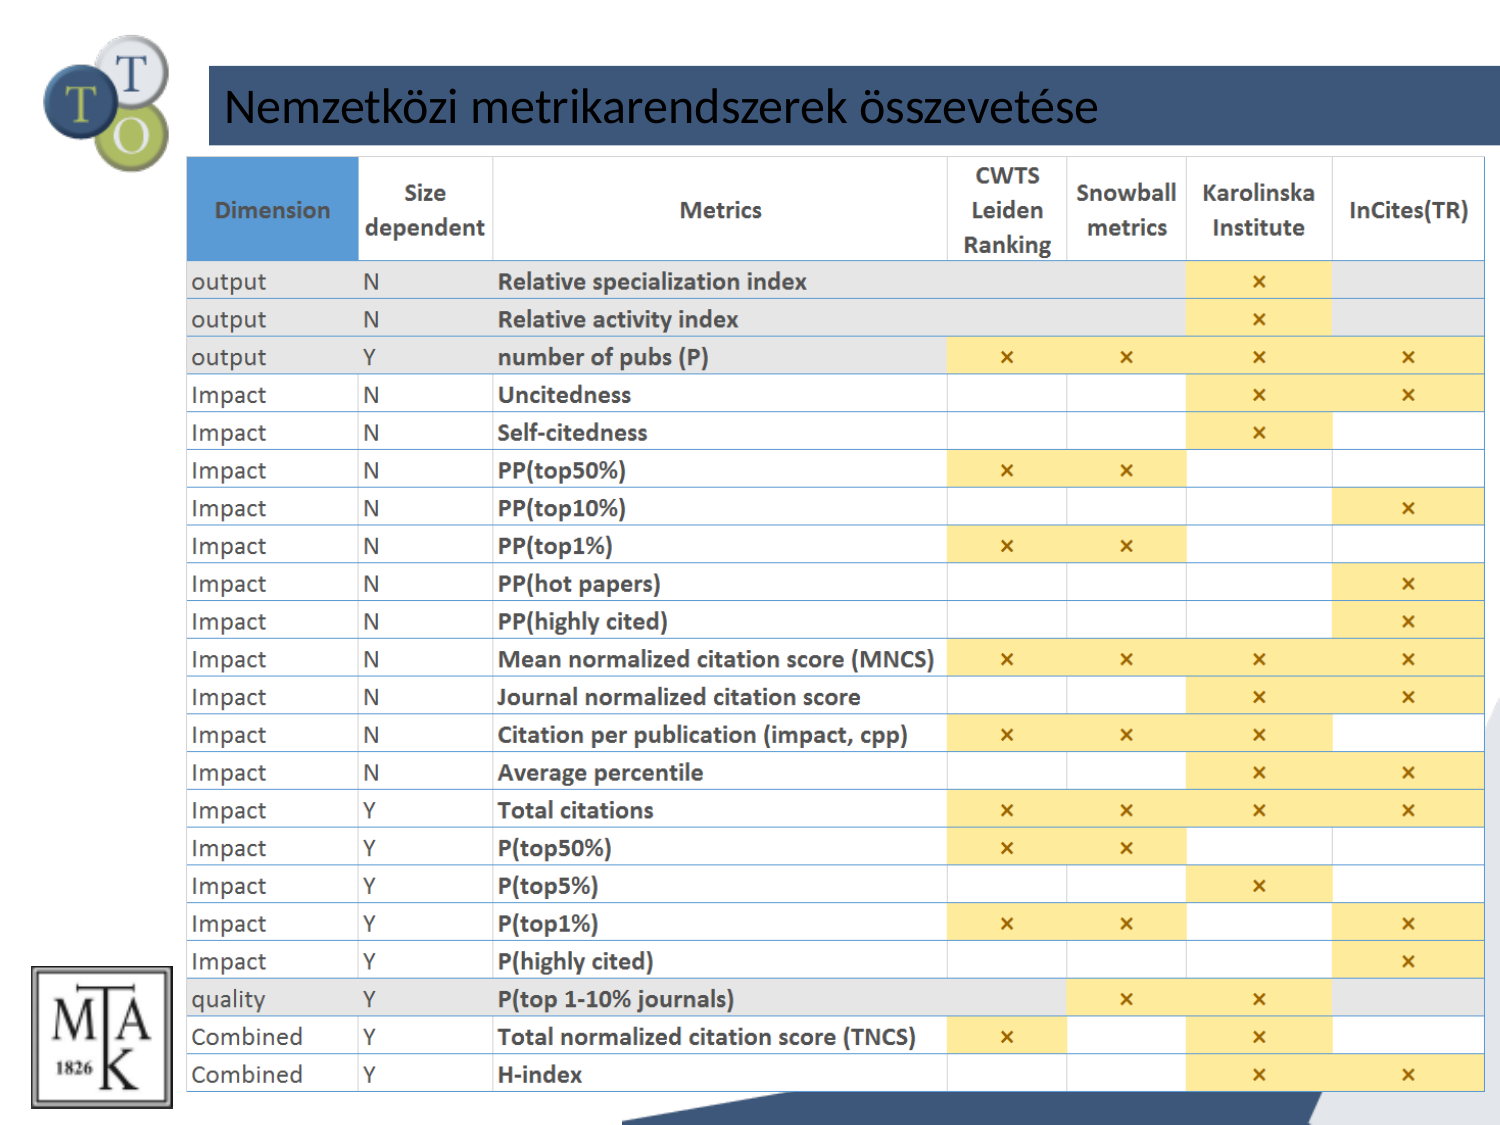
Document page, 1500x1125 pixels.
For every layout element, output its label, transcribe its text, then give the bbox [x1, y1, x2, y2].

title Nemzetközi metrikarendszerek összevetése [209, 65, 1500, 146]
picture [0, 0, 1500, 1125]
picture [31, 966, 173, 1109]
